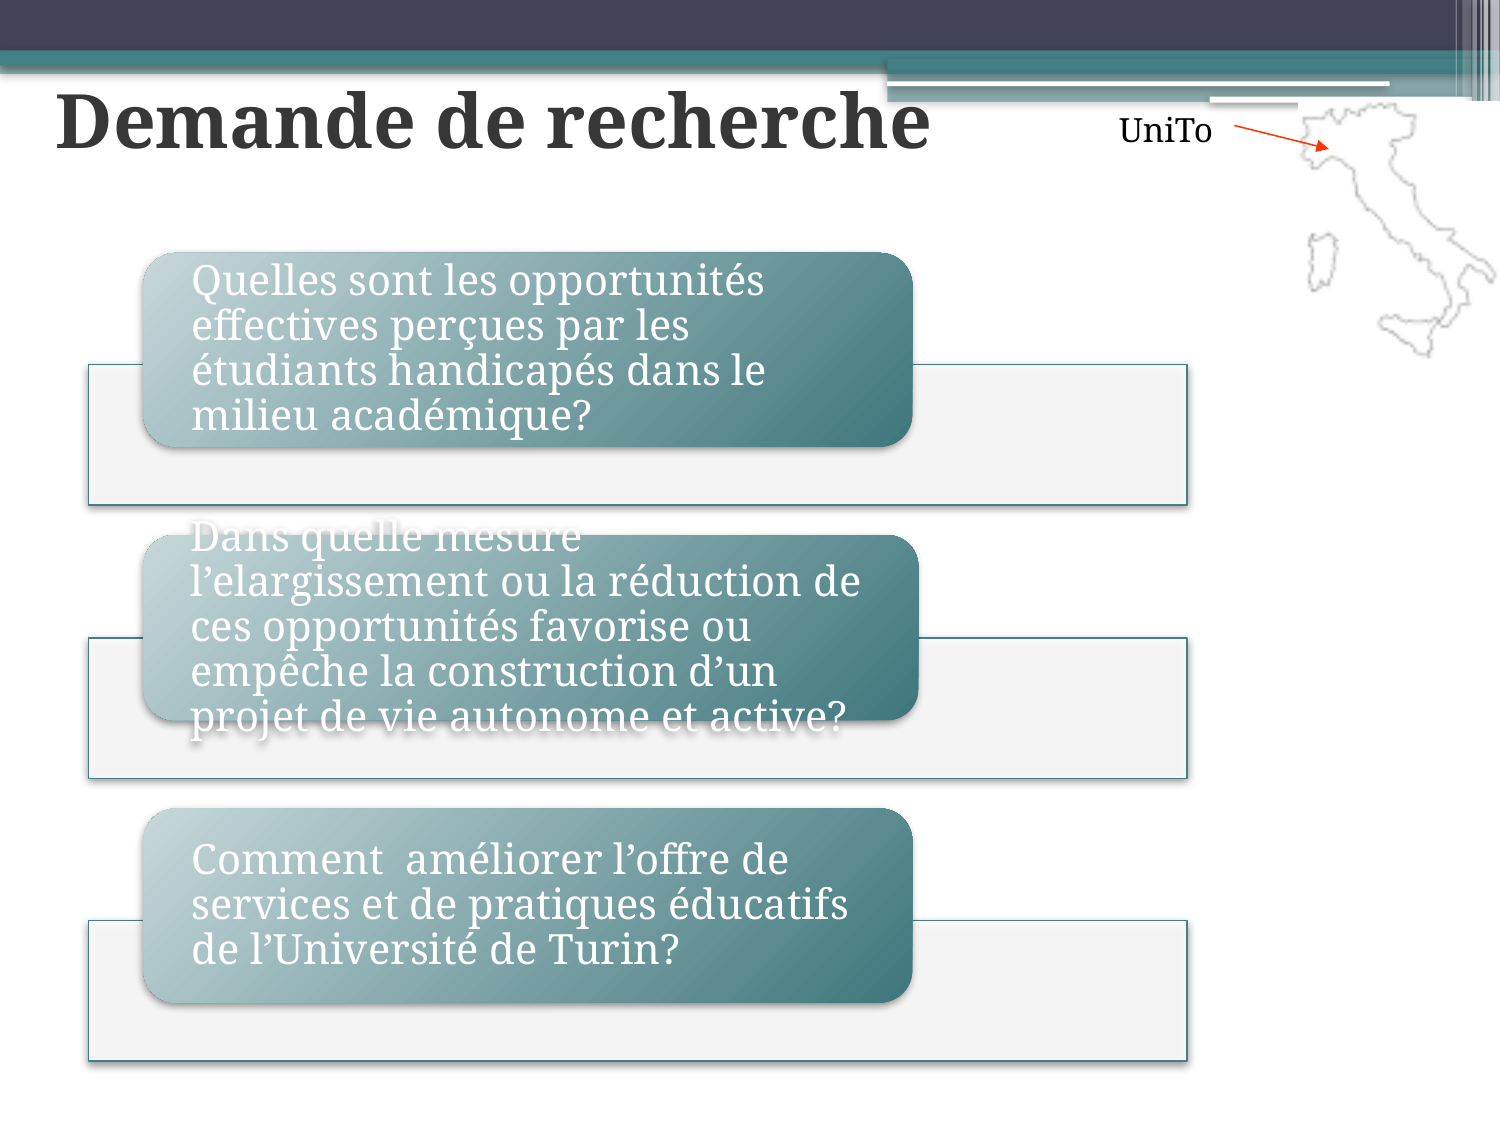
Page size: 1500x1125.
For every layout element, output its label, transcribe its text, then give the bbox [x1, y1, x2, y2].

picture [1297, 101, 1500, 362]
text_box Demande de recherche [40, 66, 948, 172]
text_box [88, 243, 1188, 1071]
text_box UniTo [1104, 101, 1294, 157]
